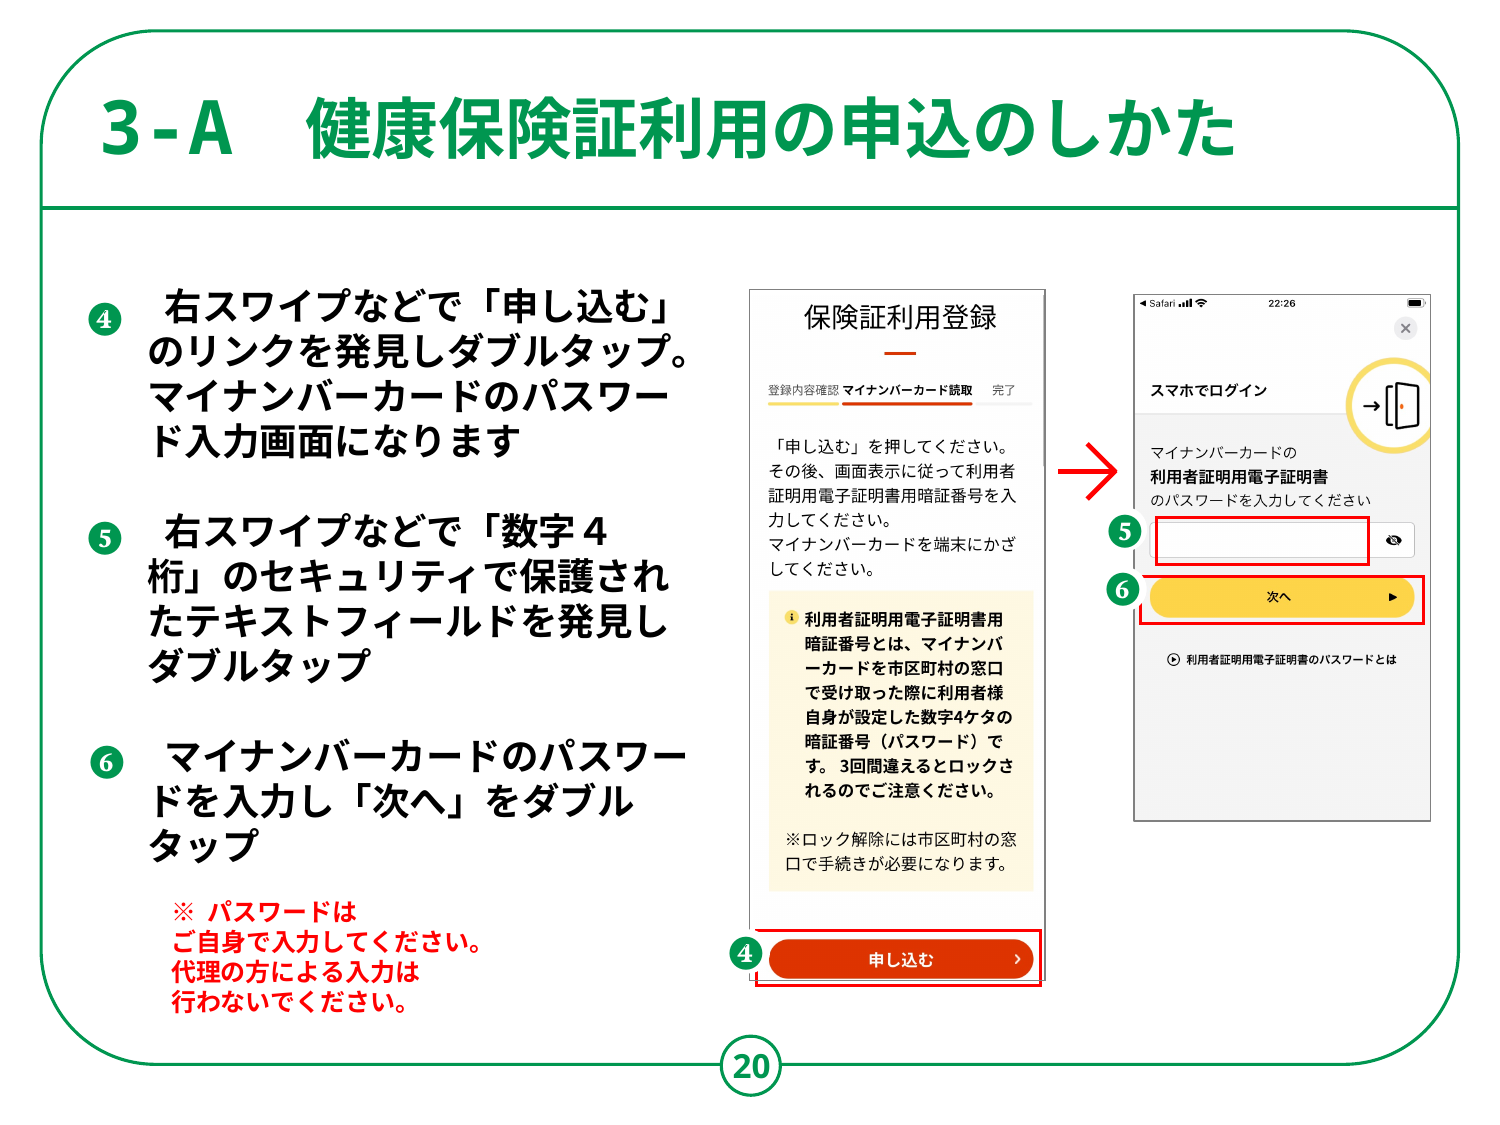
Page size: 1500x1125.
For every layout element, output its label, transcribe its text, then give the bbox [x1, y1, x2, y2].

text_box [749, 288, 1046, 912]
text_box 3-A [83, 90, 291, 179]
picture [1134, 295, 1430, 821]
text_box ❻ [73, 720, 142, 796]
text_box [1083, 548, 1165, 625]
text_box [705, 912, 787, 988]
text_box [1058, 443, 1116, 500]
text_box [752, 295, 1049, 989]
title 健康保険証利用の申込のしかた [289, 0, 1263, 176]
text_box 右スワイプなどで「申し込む」のリンクを発見しダブルタップ。マイナンバーカードのパスワード入力画面になります 右スワイプなどで「数字４ 桁」のセキュリティで保護されたテキストフィールドを発見しダブルタップ マイナンバーカードのパスワードを入力し「次へ」をダブルタップ [132, 275, 712, 876]
text_box ※ パスワードは ご自身で入力してください。 代理の方による入力は 行わないでください。 [156, 888, 632, 1024]
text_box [1084, 489, 1166, 566]
text_box ❺ [71, 497, 140, 572]
text_box ❹ [71, 278, 140, 353]
